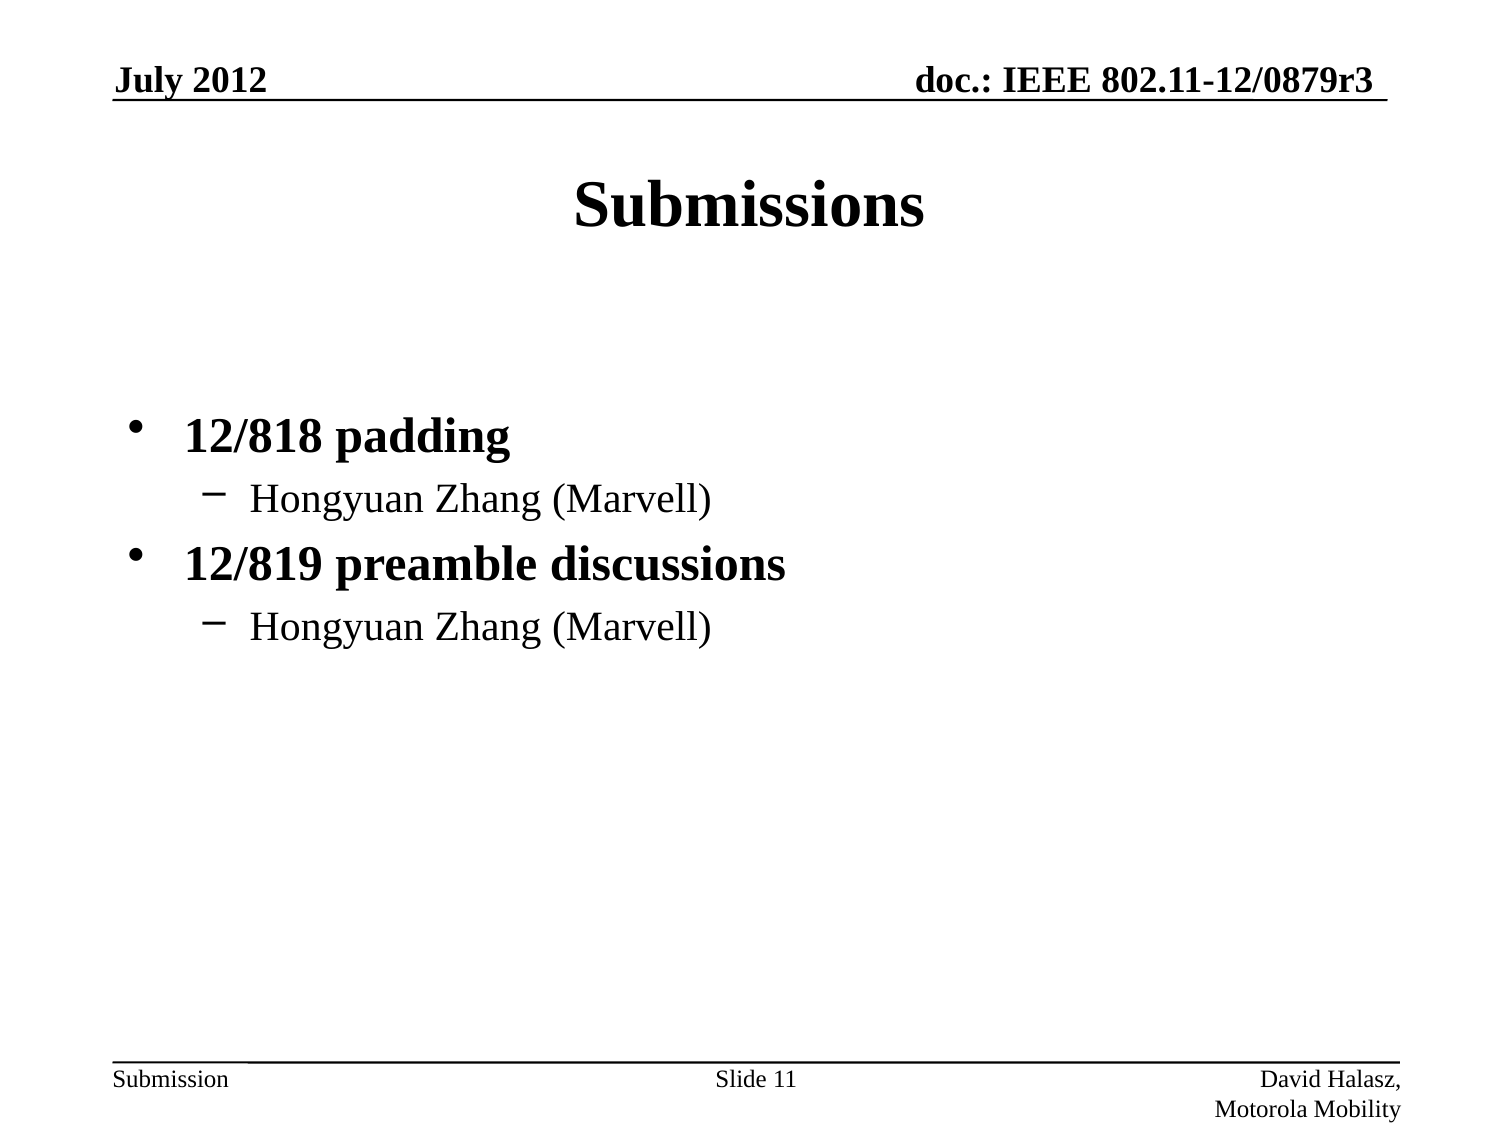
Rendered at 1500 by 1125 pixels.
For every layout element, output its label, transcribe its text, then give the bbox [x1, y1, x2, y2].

list 12/818 padding Hongyuan Zhang (Marvell) 12/819 preamble discussions Hongyuan Zhang (Marvell) [112, 324, 1388, 1001]
title Submissions [112, 112, 1388, 288]
footer David Halasz, Motorola Mobility [1185, 1061, 1402, 1093]
slide_number Slide 11 [712, 1061, 800, 1093]
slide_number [114, 54, 333, 101]
